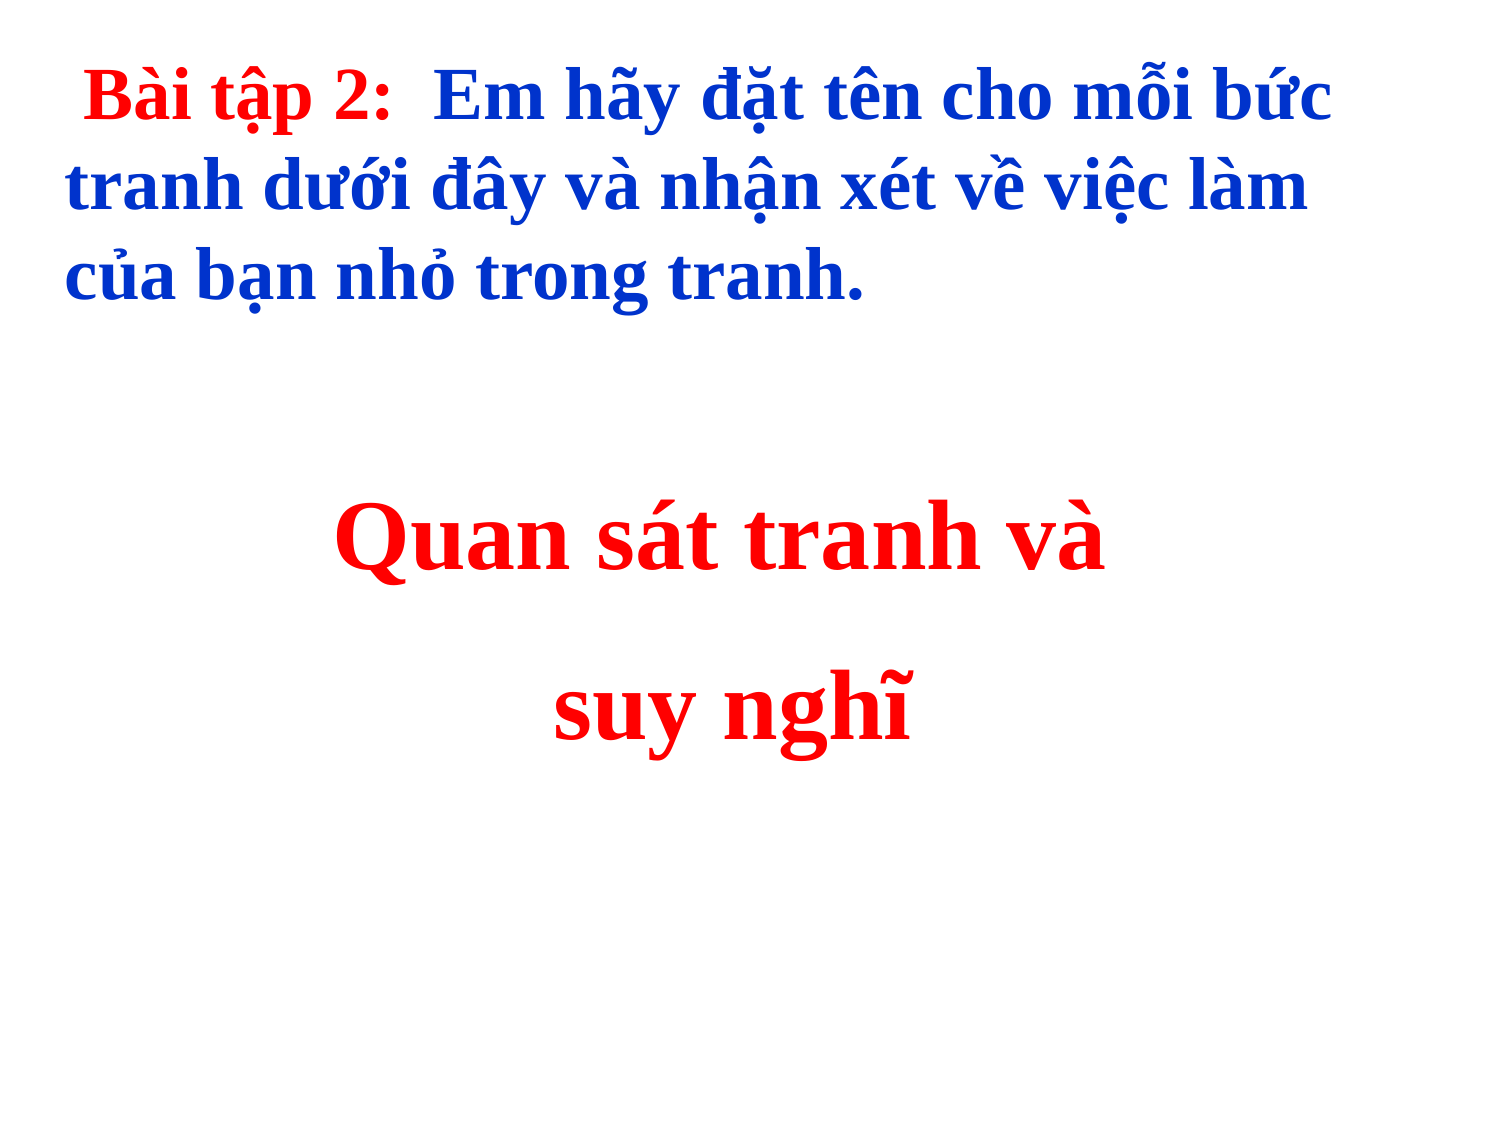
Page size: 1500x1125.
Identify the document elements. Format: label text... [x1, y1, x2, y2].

text_box Bài tập 2: Em hãy đặt tên cho mỗi bức tranh dưới đây và nhận xét về việc làm của bạn nhỏ trong tranh. [49, 37, 1400, 323]
text_box Quan sát tranh và suy nghĩ [57, 462, 1408, 768]
